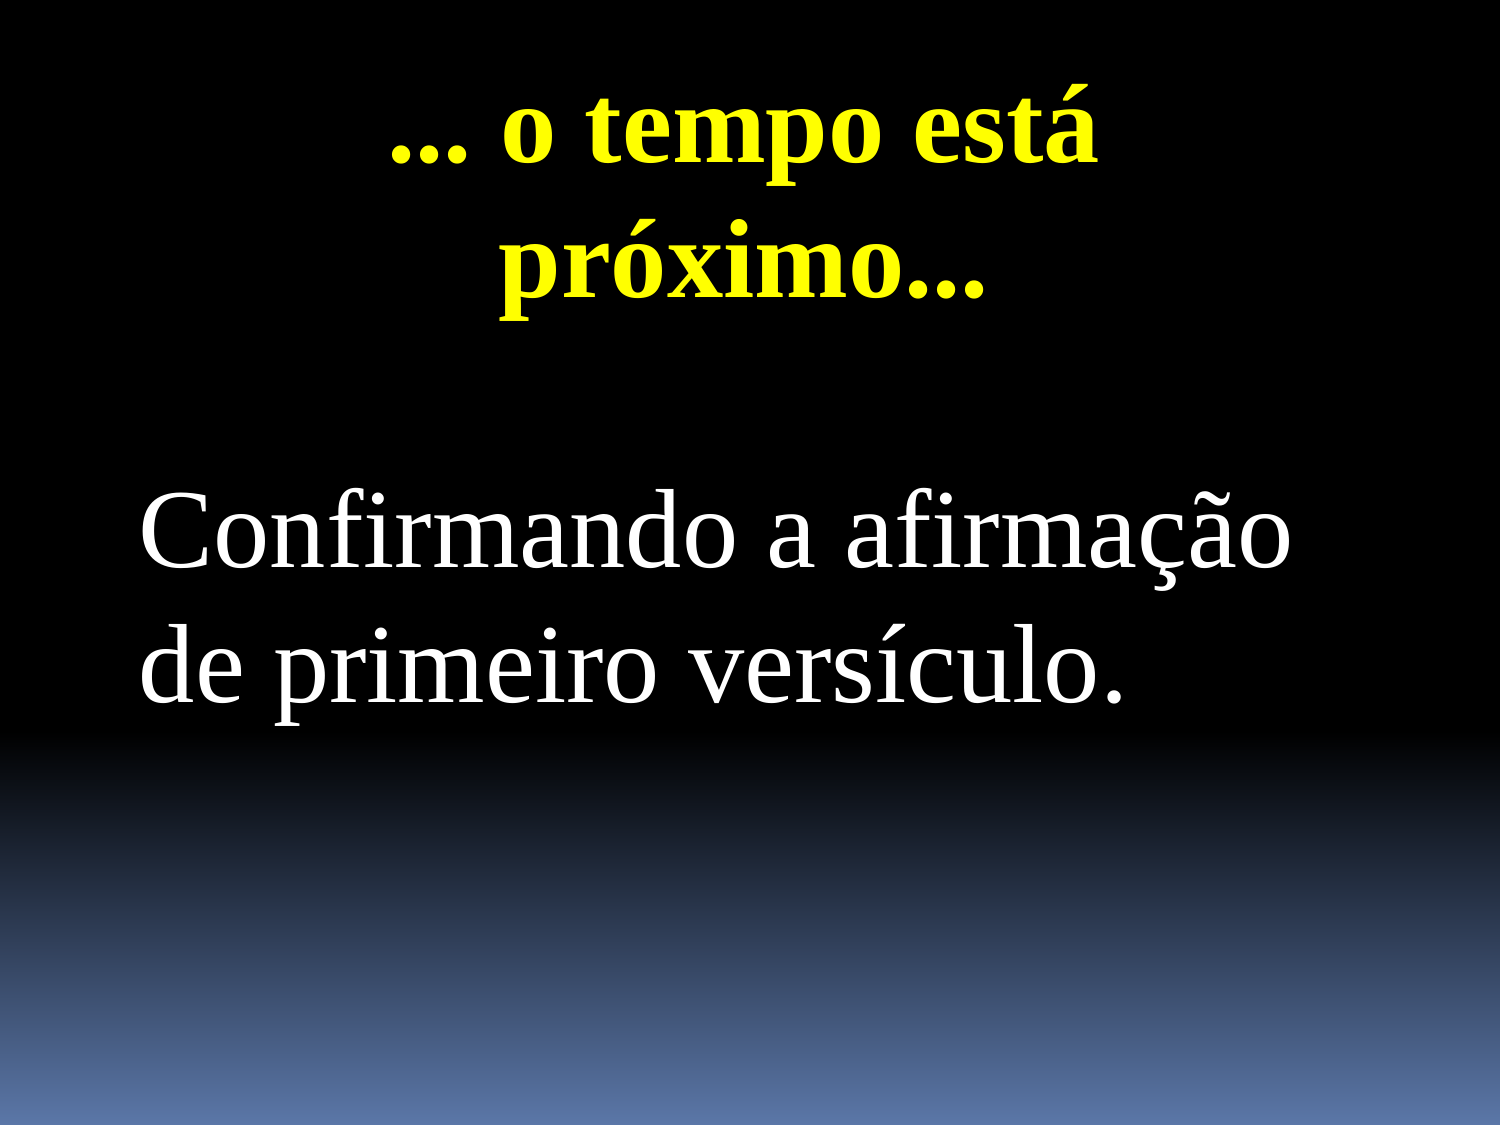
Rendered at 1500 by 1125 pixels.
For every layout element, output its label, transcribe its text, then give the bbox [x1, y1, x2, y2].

text_box ... o tempo está próximo... Confirmando a afirmação de primeiro versículo. [123, 42, 1365, 1125]
